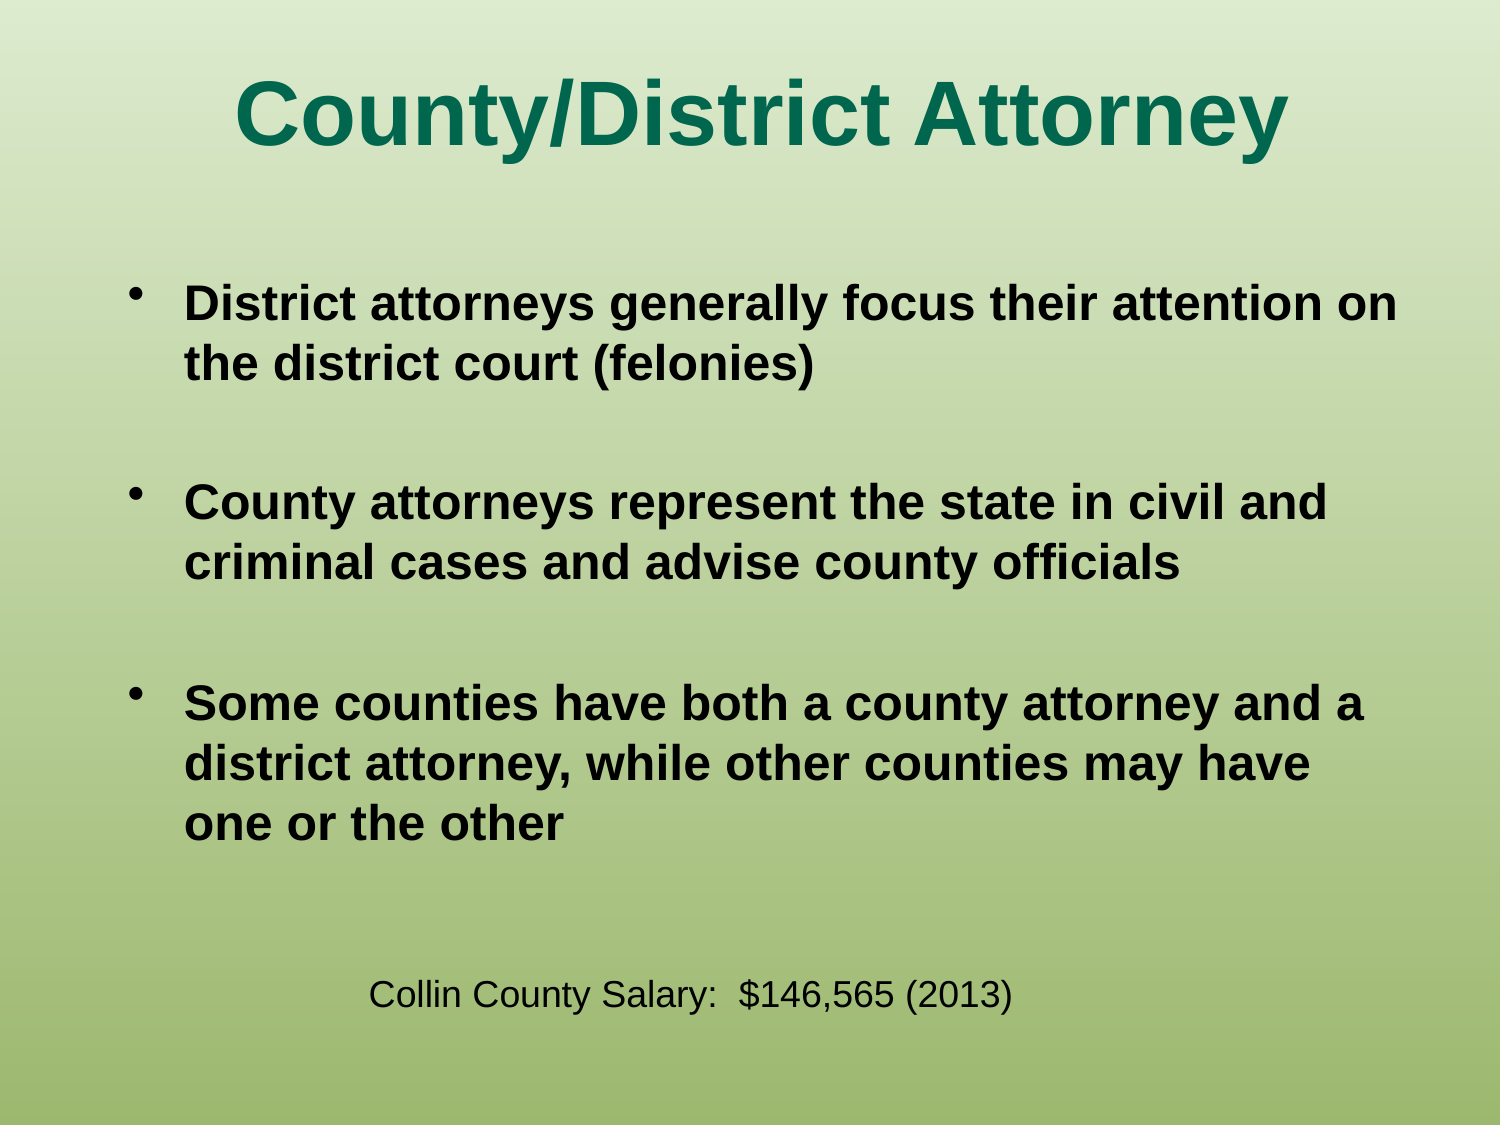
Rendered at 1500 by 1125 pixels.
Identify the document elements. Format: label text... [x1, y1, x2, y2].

text_box Collin County Salary: $146,565 (2013) [354, 962, 1029, 1023]
list District attorneys generally focus their attention on the district court (felonies) County attorneys represent the state in civil and criminal cases and advise county officials Some counties have both a county attorney and a district attorney, while other counties may have one or the other [112, 262, 1426, 988]
title County/District Attorney [62, 1, 1463, 215]
